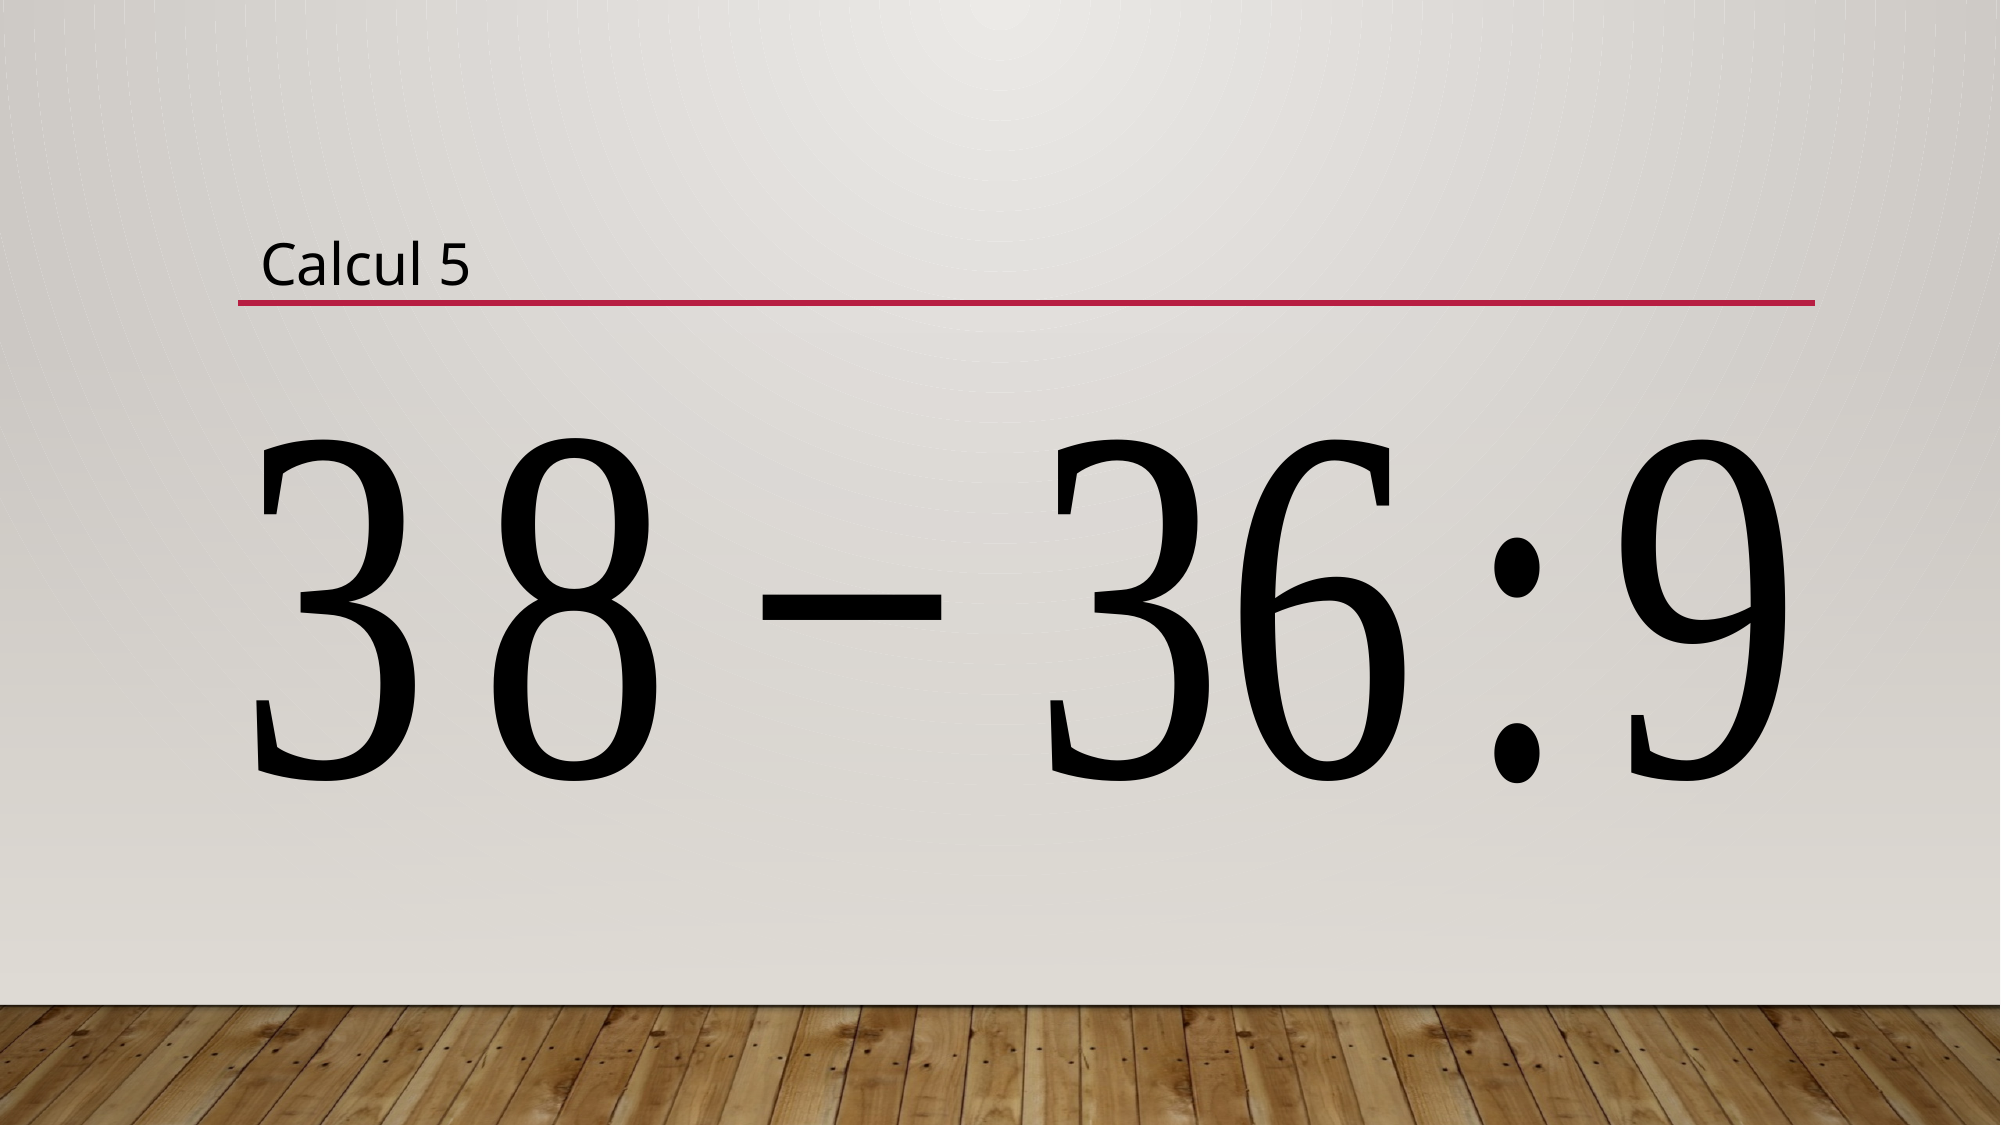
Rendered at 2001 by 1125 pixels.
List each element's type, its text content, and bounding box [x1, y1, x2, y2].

text_box Calcul 5 [245, 219, 609, 305]
picture [0, 1005, 2000, 1125]
